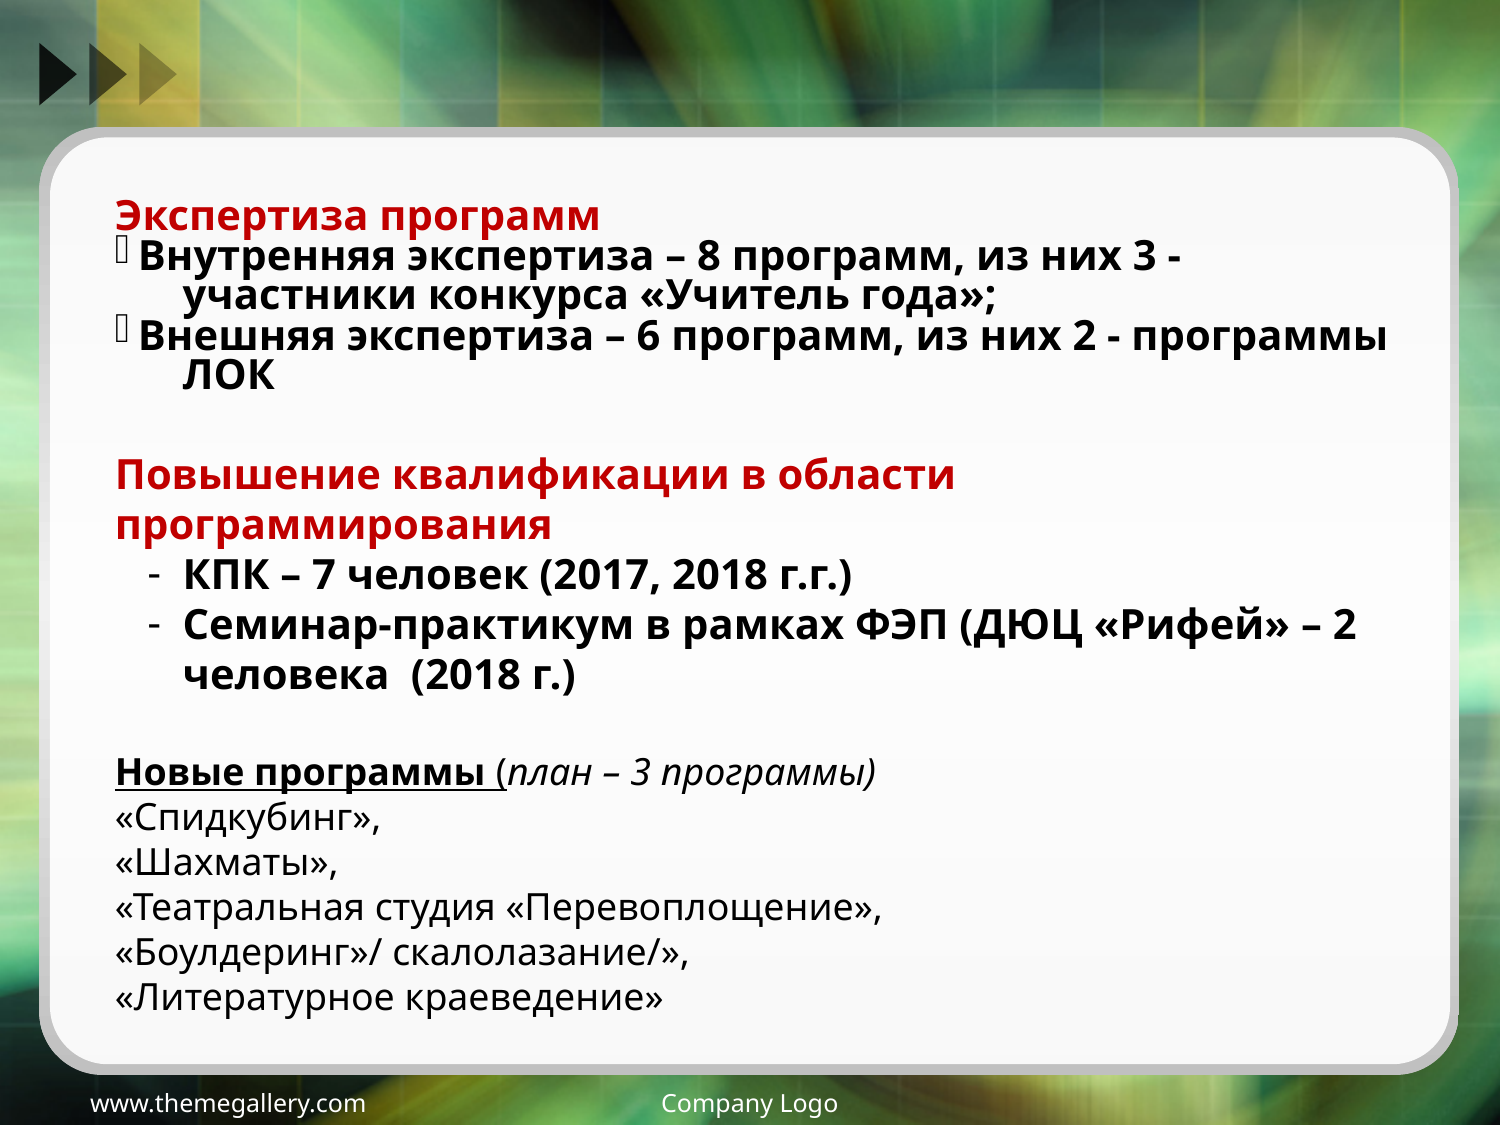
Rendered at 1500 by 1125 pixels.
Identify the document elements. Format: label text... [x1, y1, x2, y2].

picture [0, 0, 1500, 1125]
text_box Экспертиза программ Внутренняя экспертиза – 8 программ, из них 3 - участники конкурса «Учитель года»; Внешняя экспертиза – 6 программ, из них 2 - программы ЛОК Повышение квалификации в области программирования КПК – 7 человек (2017, 2018 г.г.) Семинар-практикум в рамках ФЭП (ДЮЦ «Рифей» – 2 человека (2018 г.) Новые программы (план – 3 программы) «Спидкубинг», «Шахматы», «Театральная студия «Перевоплощение», «Боулдеринг»/ скалолазание/», «Литературное краеведение» [100, 160, 1412, 1076]
footer Company Logo [512, 1080, 988, 1118]
slide_number www.themegallery.com [75, 1080, 425, 1118]
